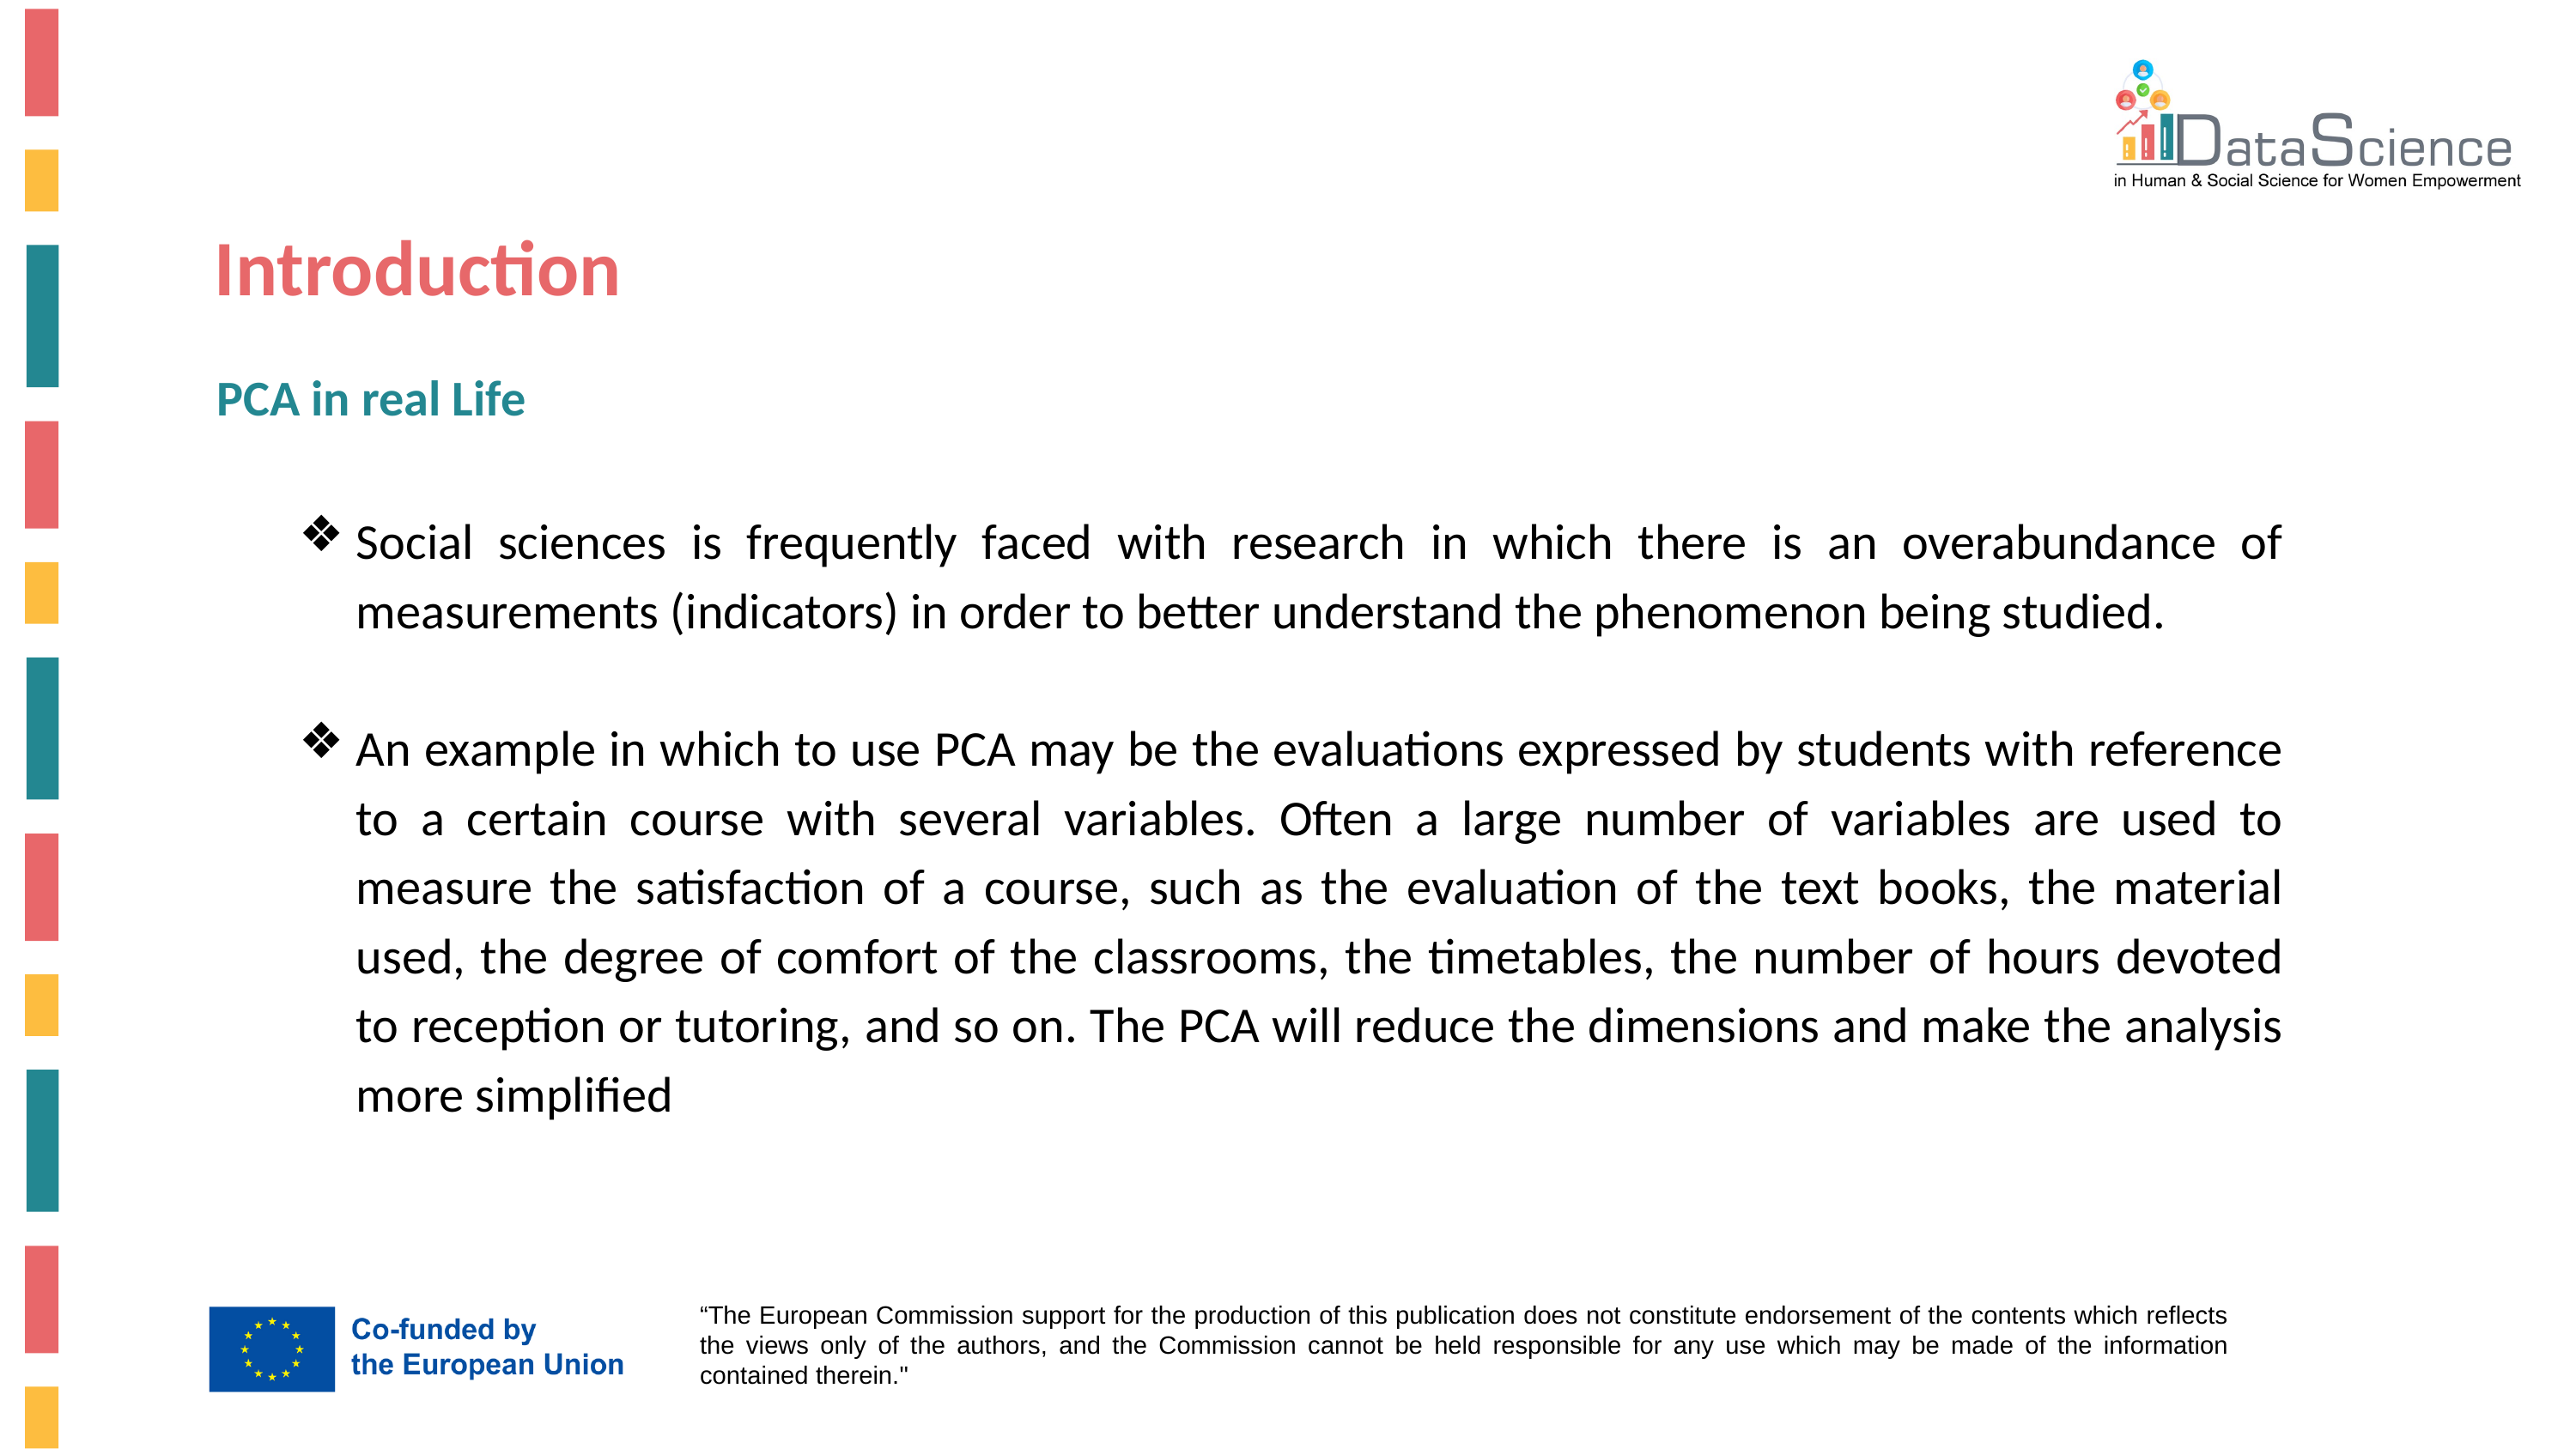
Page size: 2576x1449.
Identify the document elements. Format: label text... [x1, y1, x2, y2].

text_box Introduction [201, 210, 1073, 404]
picture [204, 1301, 655, 1397]
picture [2114, 58, 2522, 191]
text_box PCA in real Life [204, 359, 1619, 493]
text_box Social sciences is frequently faced with research in which there is an overabundance of measurements (indicators) in order to better understand the phenomenon being studied. An example in which to use PCA may be the evaluations expressed by students with reference to a certain course with several variables. Often a large number of variables are used to measure the satisfaction of a course, such as the evaluation of the text books, the material used, the degree of comfort of the classrooms, the timetables, the number of hours devoted to reception or tutoring, and so on. The PCA will reduce the dimensions and make the analysis more simplified [278, 494, 2297, 1189]
